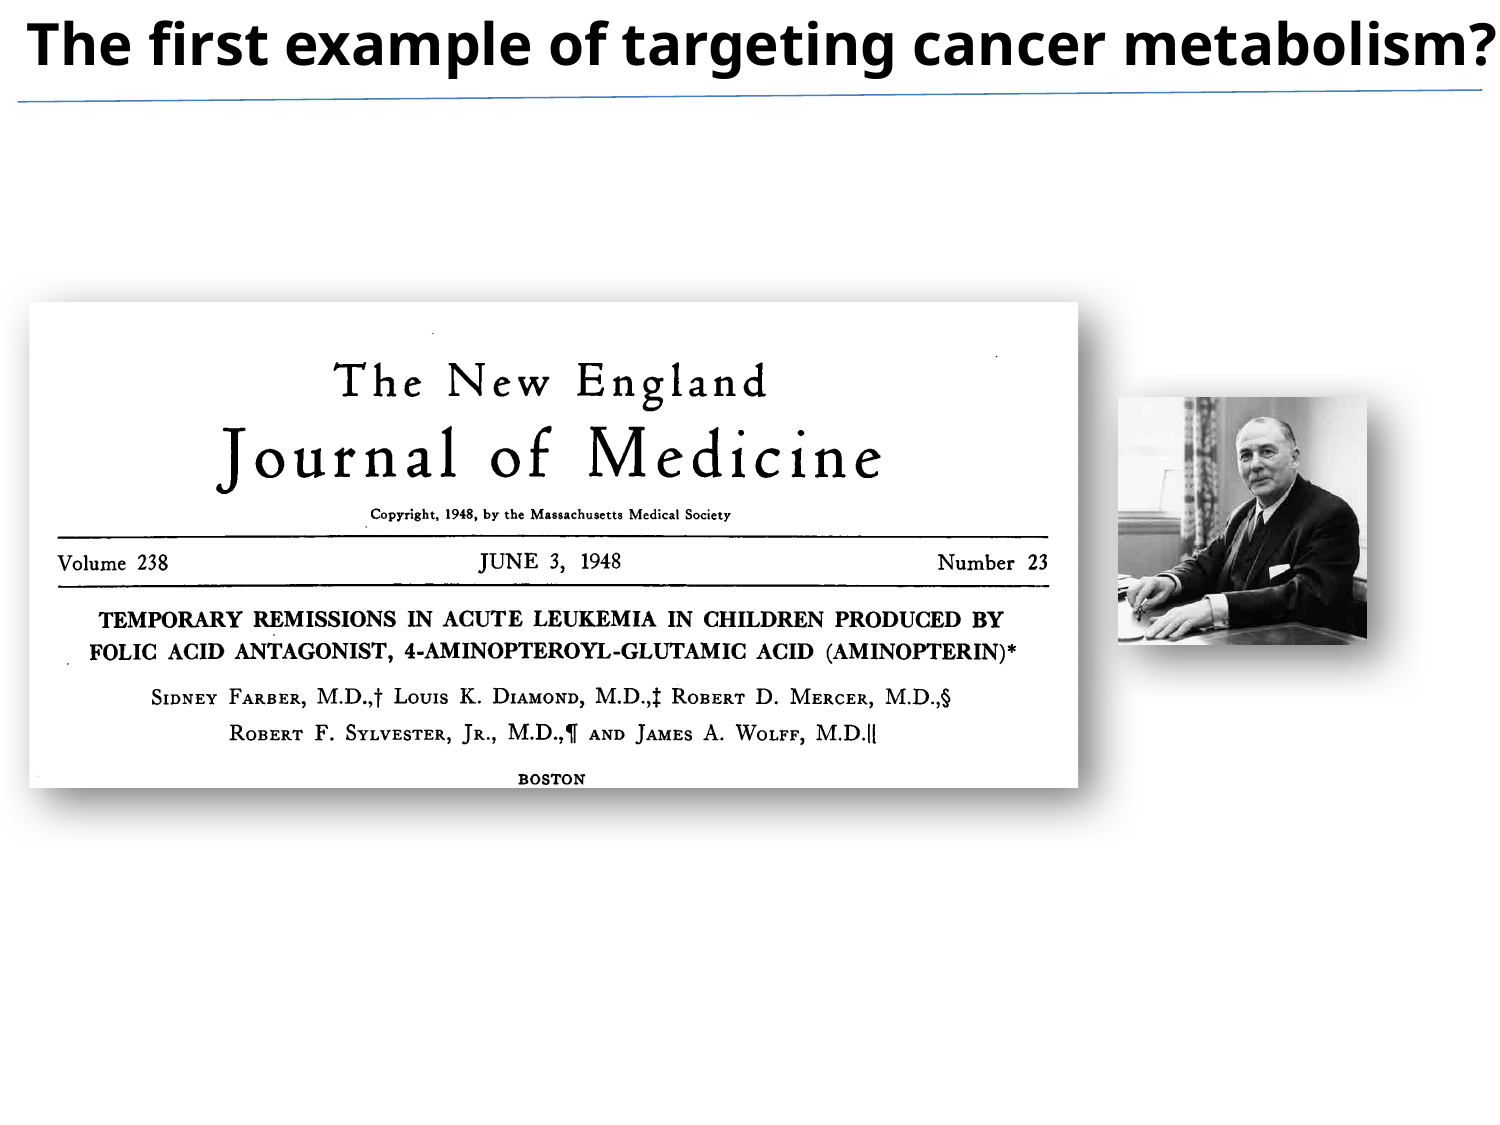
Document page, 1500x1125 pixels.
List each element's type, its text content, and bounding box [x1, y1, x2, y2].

title The first example of targeting cancer metabolism? [0, 0, 1500, 188]
picture [1118, 396, 1367, 645]
picture [29, 302, 1079, 788]
